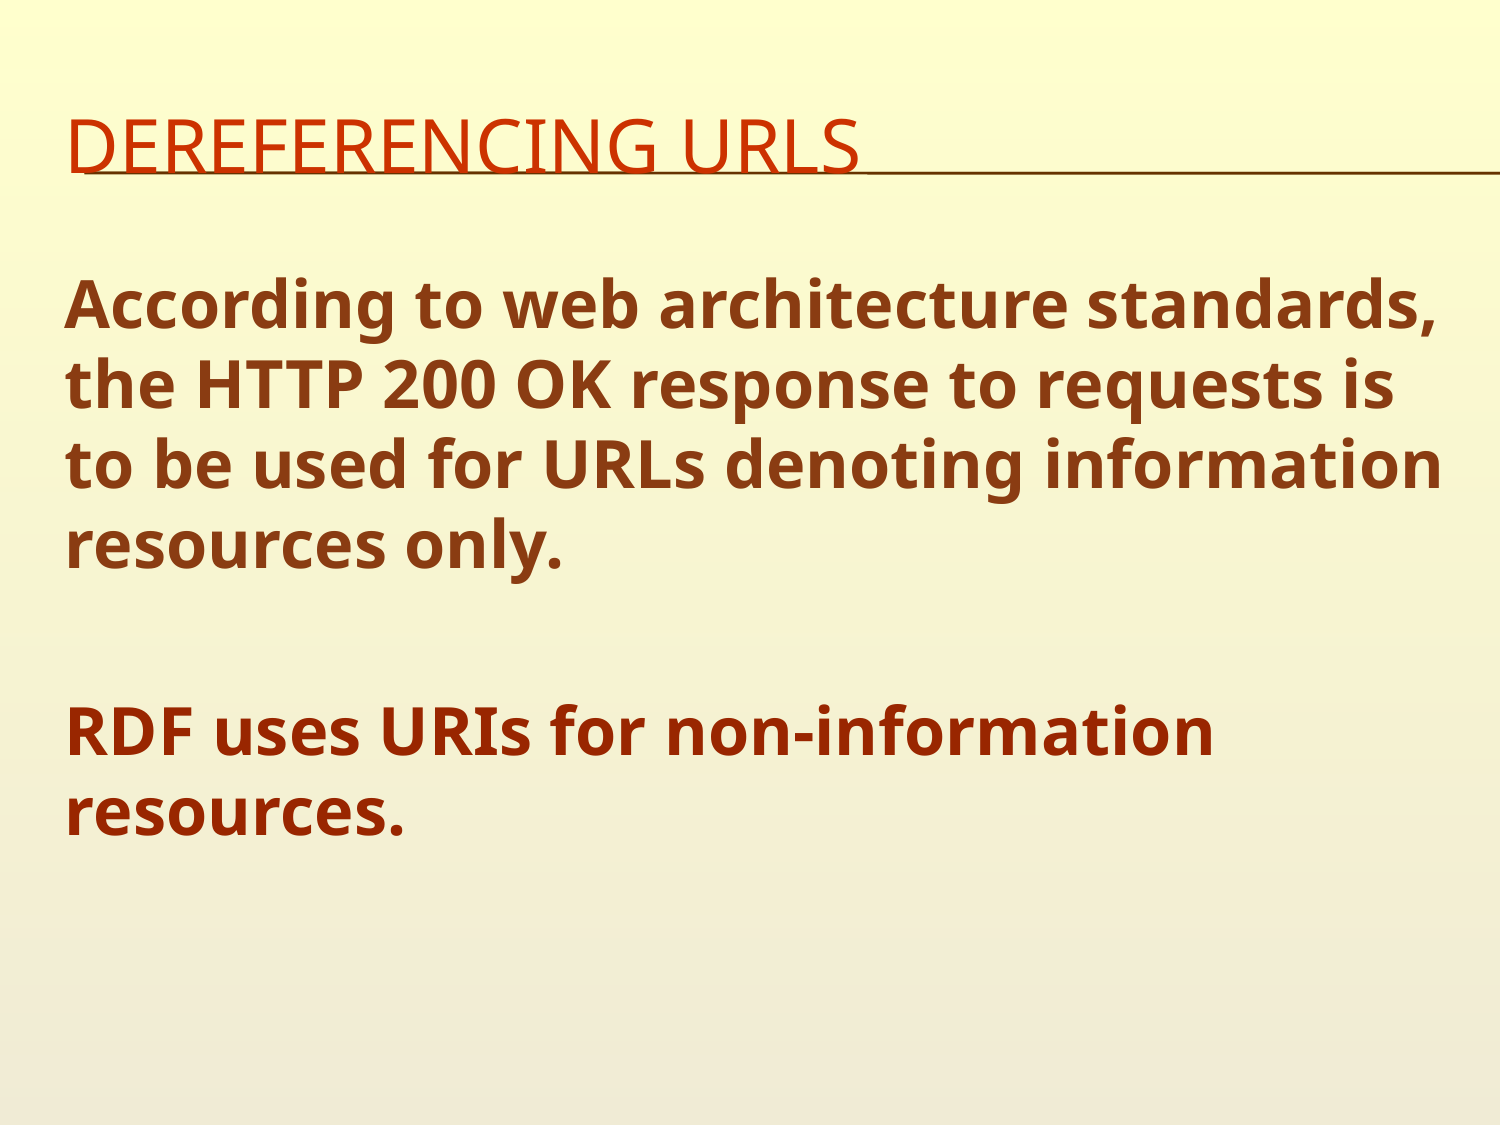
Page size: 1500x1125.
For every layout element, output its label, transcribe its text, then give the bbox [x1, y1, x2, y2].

list According to web architecture standards, the HTTP 200 OK response to requests is to be used for URLs denoting information resources only. RDF uses URIs for non-information resources. [50, 254, 1475, 998]
title Dereferencing URLs [50, 75, 1475, 213]
